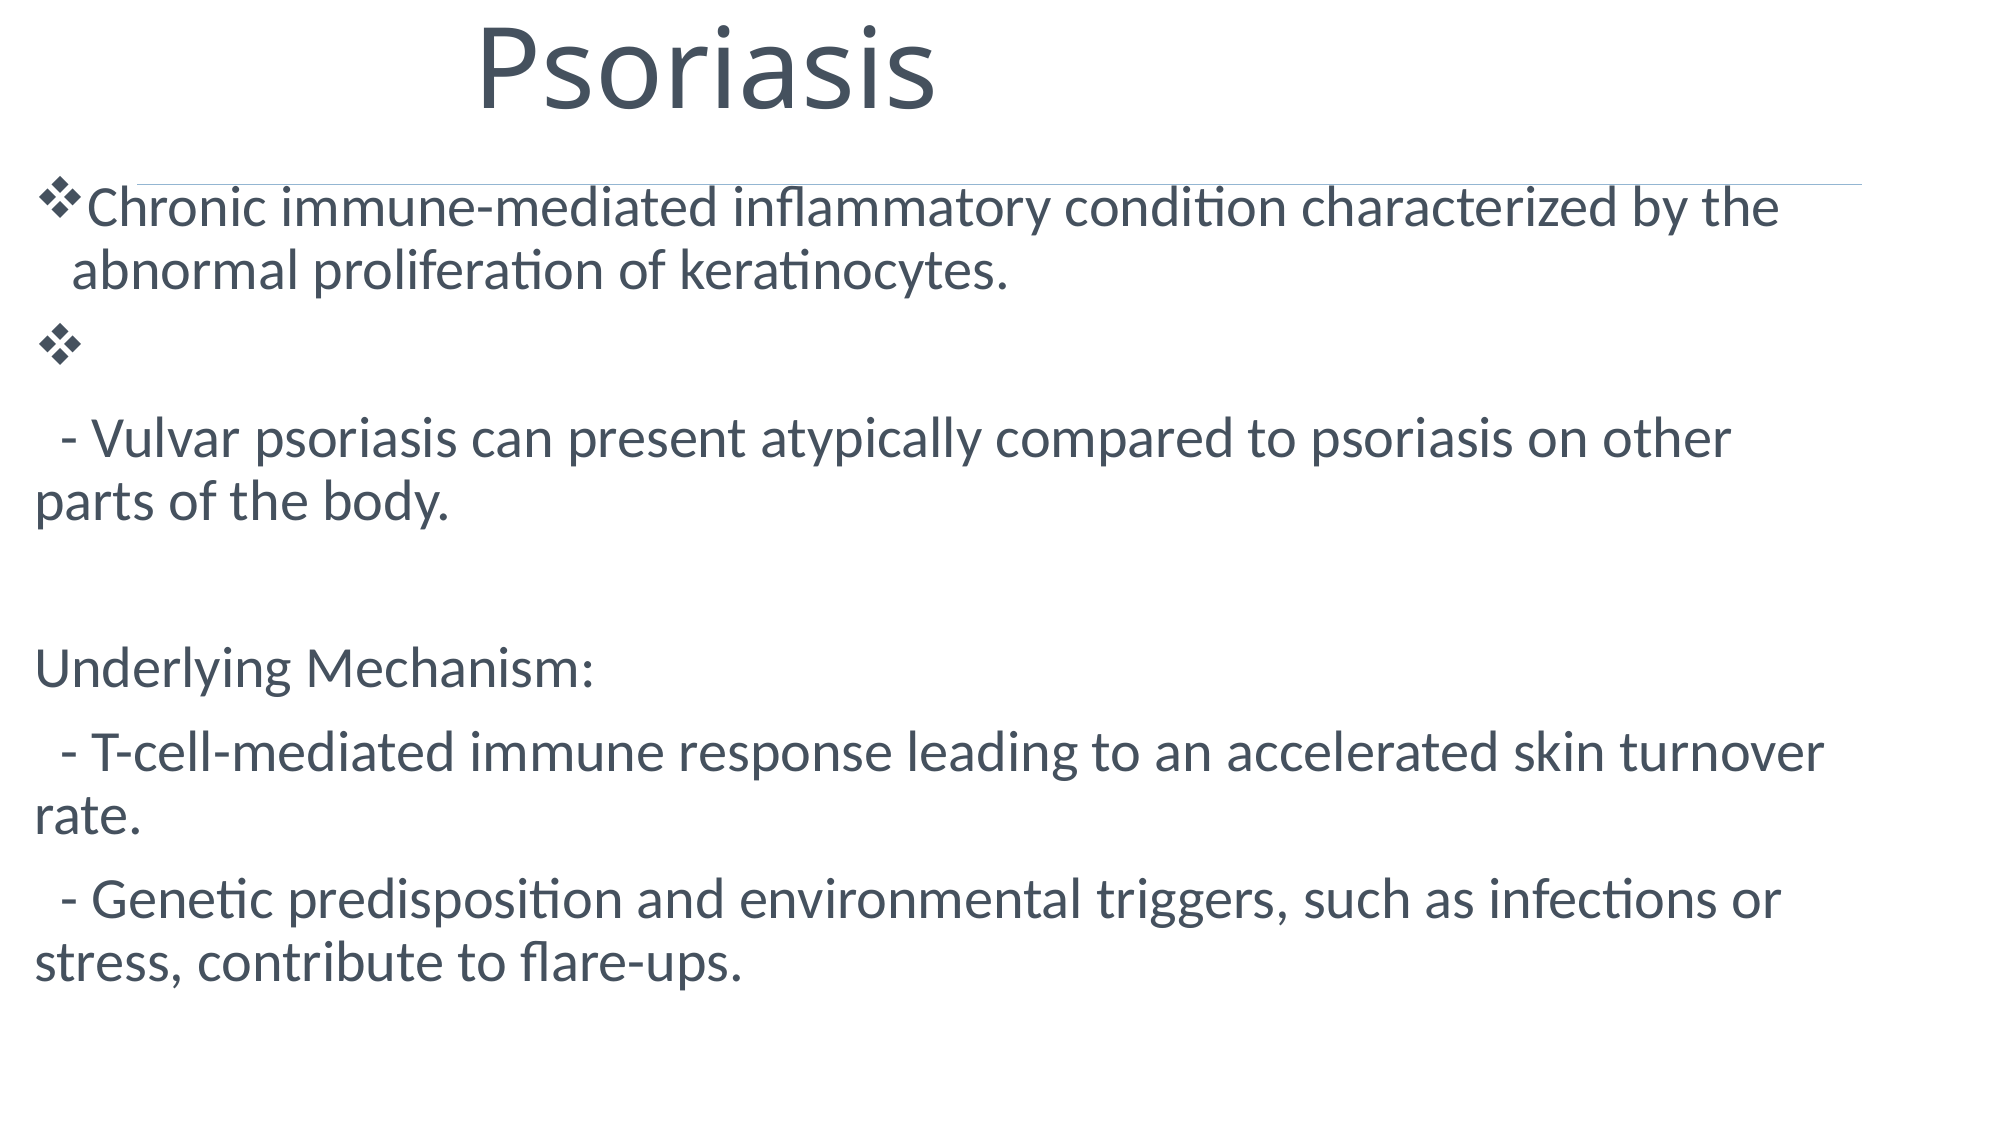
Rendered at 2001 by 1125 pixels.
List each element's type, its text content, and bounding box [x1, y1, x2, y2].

title Psoriasis [20, 0, 1392, 168]
list Chronic immune-mediated inflammatory condition characterized by the abnormal proliferation of keratinocytes. - Vulvar psoriasis can present atypically compared to psoriasis on other parts of the body. Underlying Mechanism: - T-cell-mediated immune response leading to an accelerated skin turnover rate. - Genetic predisposition and environmental triggers, such as infections or stress, contribute to flare-ups. [19, 168, 1862, 1104]
